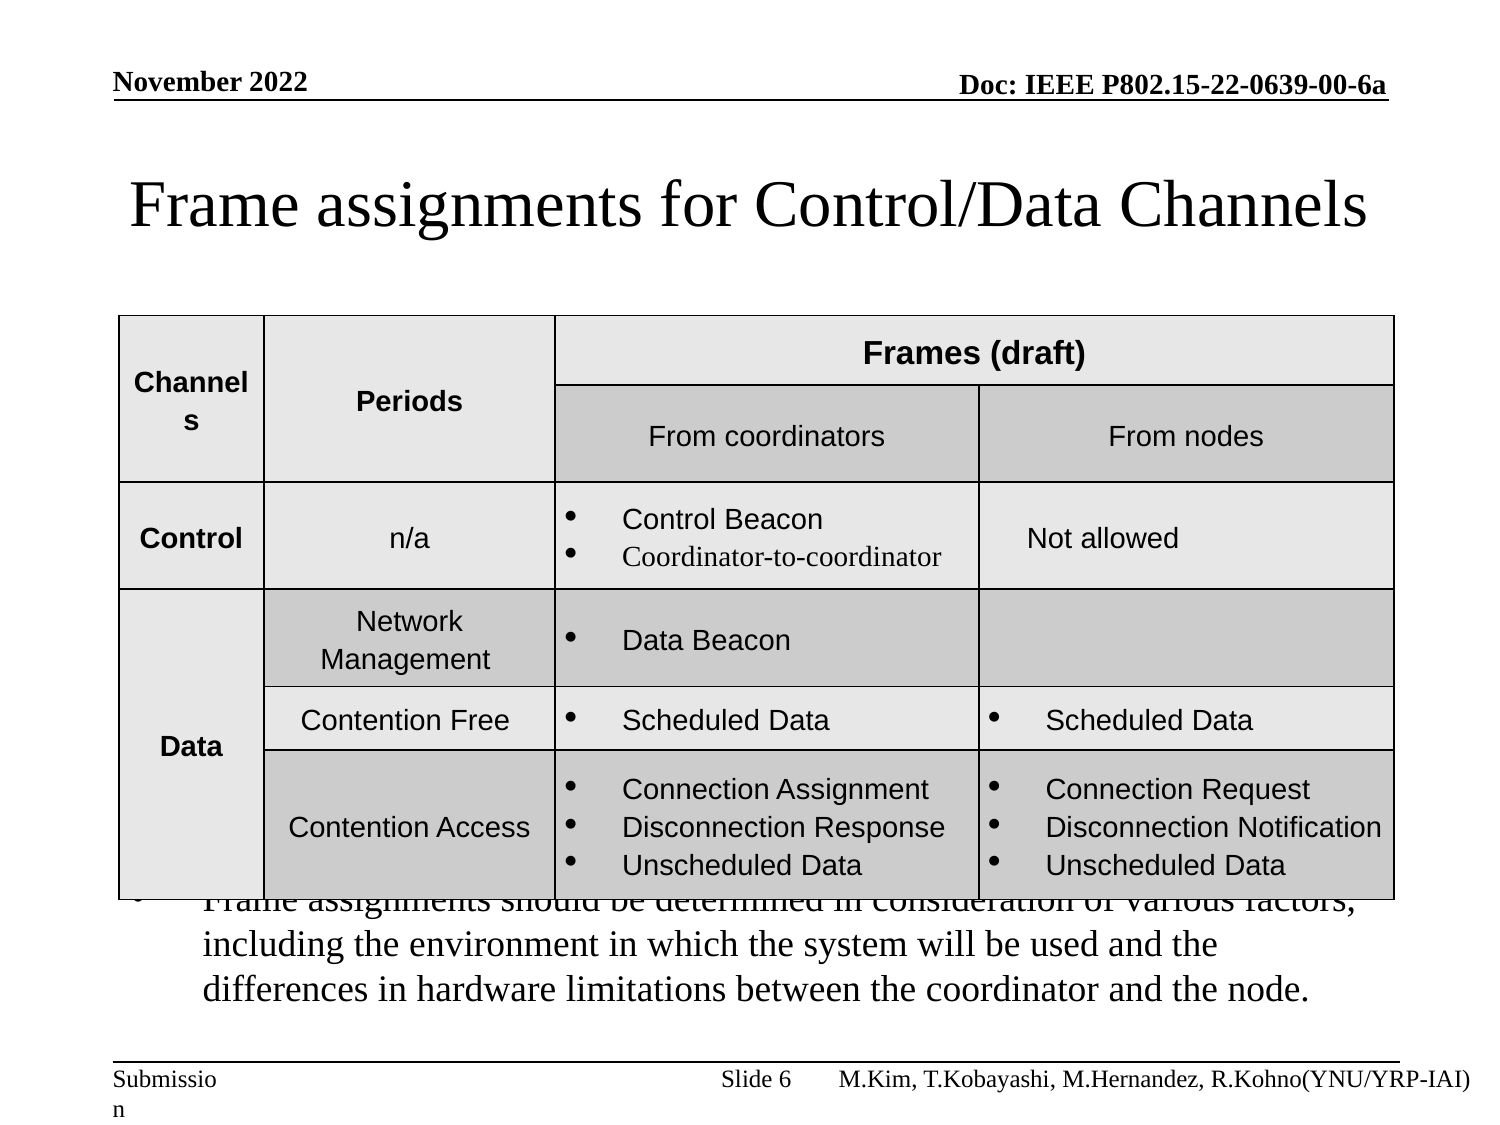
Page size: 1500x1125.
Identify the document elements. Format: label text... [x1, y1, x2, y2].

table_cell Scheduled Data [556, 687, 978, 749]
table_header Periods [265, 316, 554, 481]
footer M.Kim, T.Kobayashi, M.Hernandez, R.Kohno(YNU/YRP-IAI) [819, 1062, 1472, 1109]
table_cell Connection Request Disconnection Notification Unscheduled Data [980, 751, 1393, 899]
table_cell Data Beacon [556, 590, 978, 686]
table_cell n/a [265, 483, 554, 588]
table_cell From coordinators [556, 386, 978, 481]
title Frame assignments for Control/Data Channels [112, 112, 1388, 288]
table_cell Contention Access [265, 751, 554, 899]
table_cell From nodes [980, 386, 1393, 481]
table_cell Not allowed [980, 483, 1393, 588]
table_cell Network Management [265, 590, 554, 686]
slide_number Slide 6 [712, 1062, 801, 1093]
table_header Channels [120, 316, 263, 481]
table_cell Scheduled Data [980, 687, 1393, 749]
list Frame assignments should be determined in consideration of various factors, including the environment in which the system will be used and the differences in hardware limitations between the coordinator and the node. [112, 859, 1388, 1035]
table_cell Data [120, 590, 263, 899]
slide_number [112, 62, 375, 98]
table_header Frames (draft) [556, 316, 1393, 384]
table_cell Control [120, 483, 263, 588]
table_cell [980, 590, 1393, 686]
table_cell Contention Free [265, 687, 554, 749]
table_cell Connection Assignment Disconnection Response Unscheduled Data [556, 751, 978, 899]
table_cell Control Beacon Coordinator-to-coordinator [556, 483, 978, 588]
